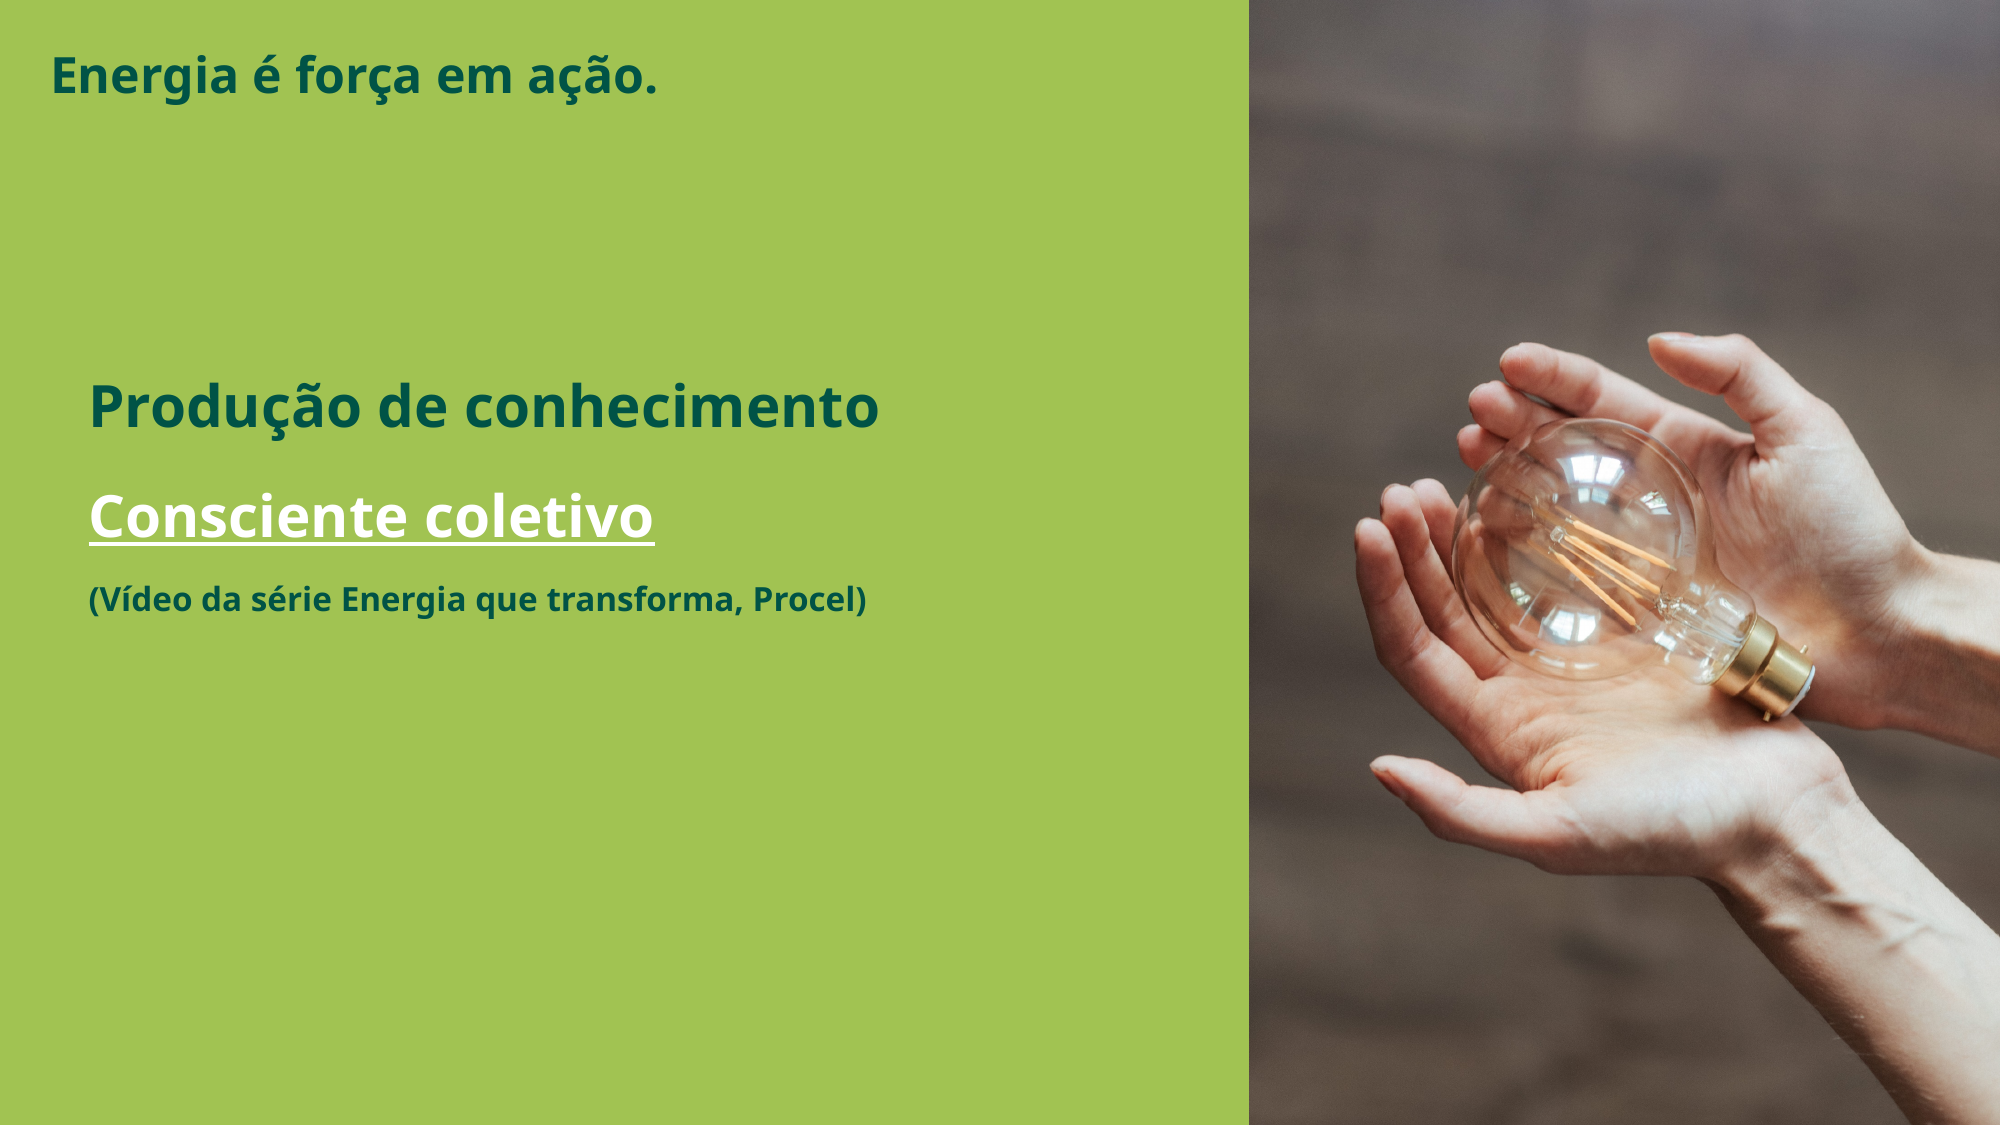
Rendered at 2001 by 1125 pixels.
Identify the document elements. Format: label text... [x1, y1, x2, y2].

text_box Produção de conhecimento Consciente coletivo (Vídeo da série Energia que transforma, Procel) [73, 327, 1248, 626]
picture [1248, 0, 2000, 1125]
text_box Energia é força em ação. [35, 36, 1248, 112]
